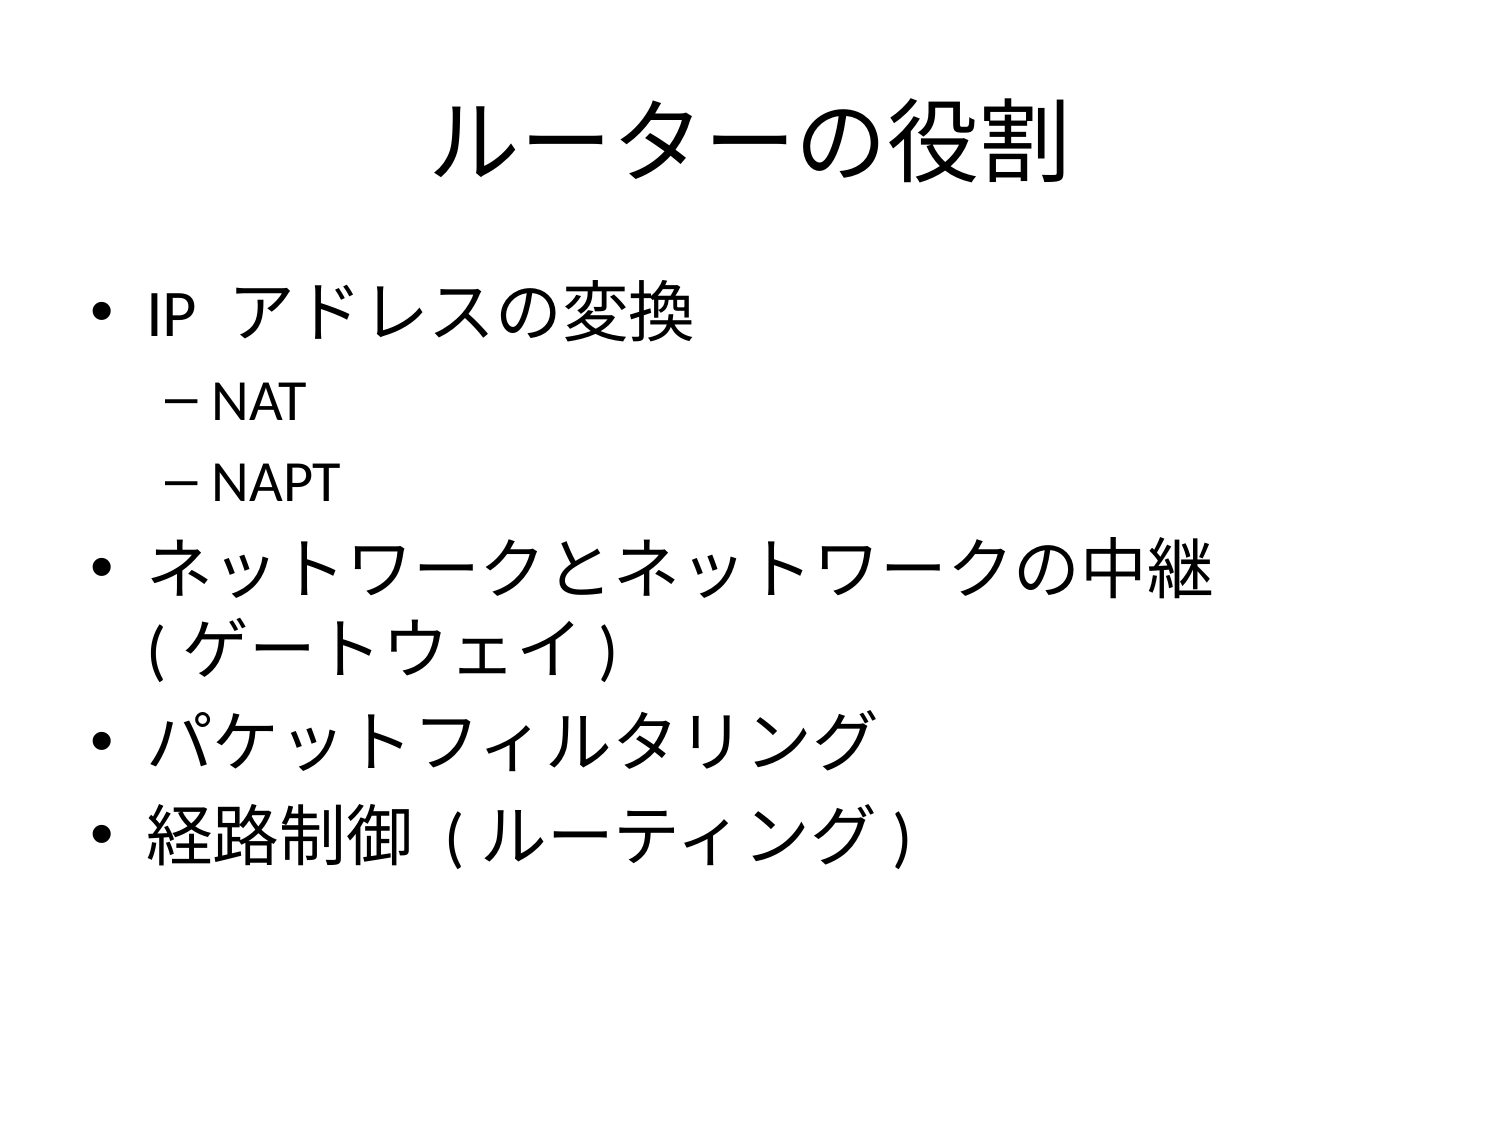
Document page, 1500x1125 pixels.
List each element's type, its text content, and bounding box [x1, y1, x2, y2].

title ルーターの役割 [75, 45, 1425, 233]
list IP アドレスの変換 NAT NAPT ネットワークとネットワークの中継 (ゲートウェイ) パケットフィルタリング 経路制御 (ルーティング) [75, 262, 1425, 1005]
